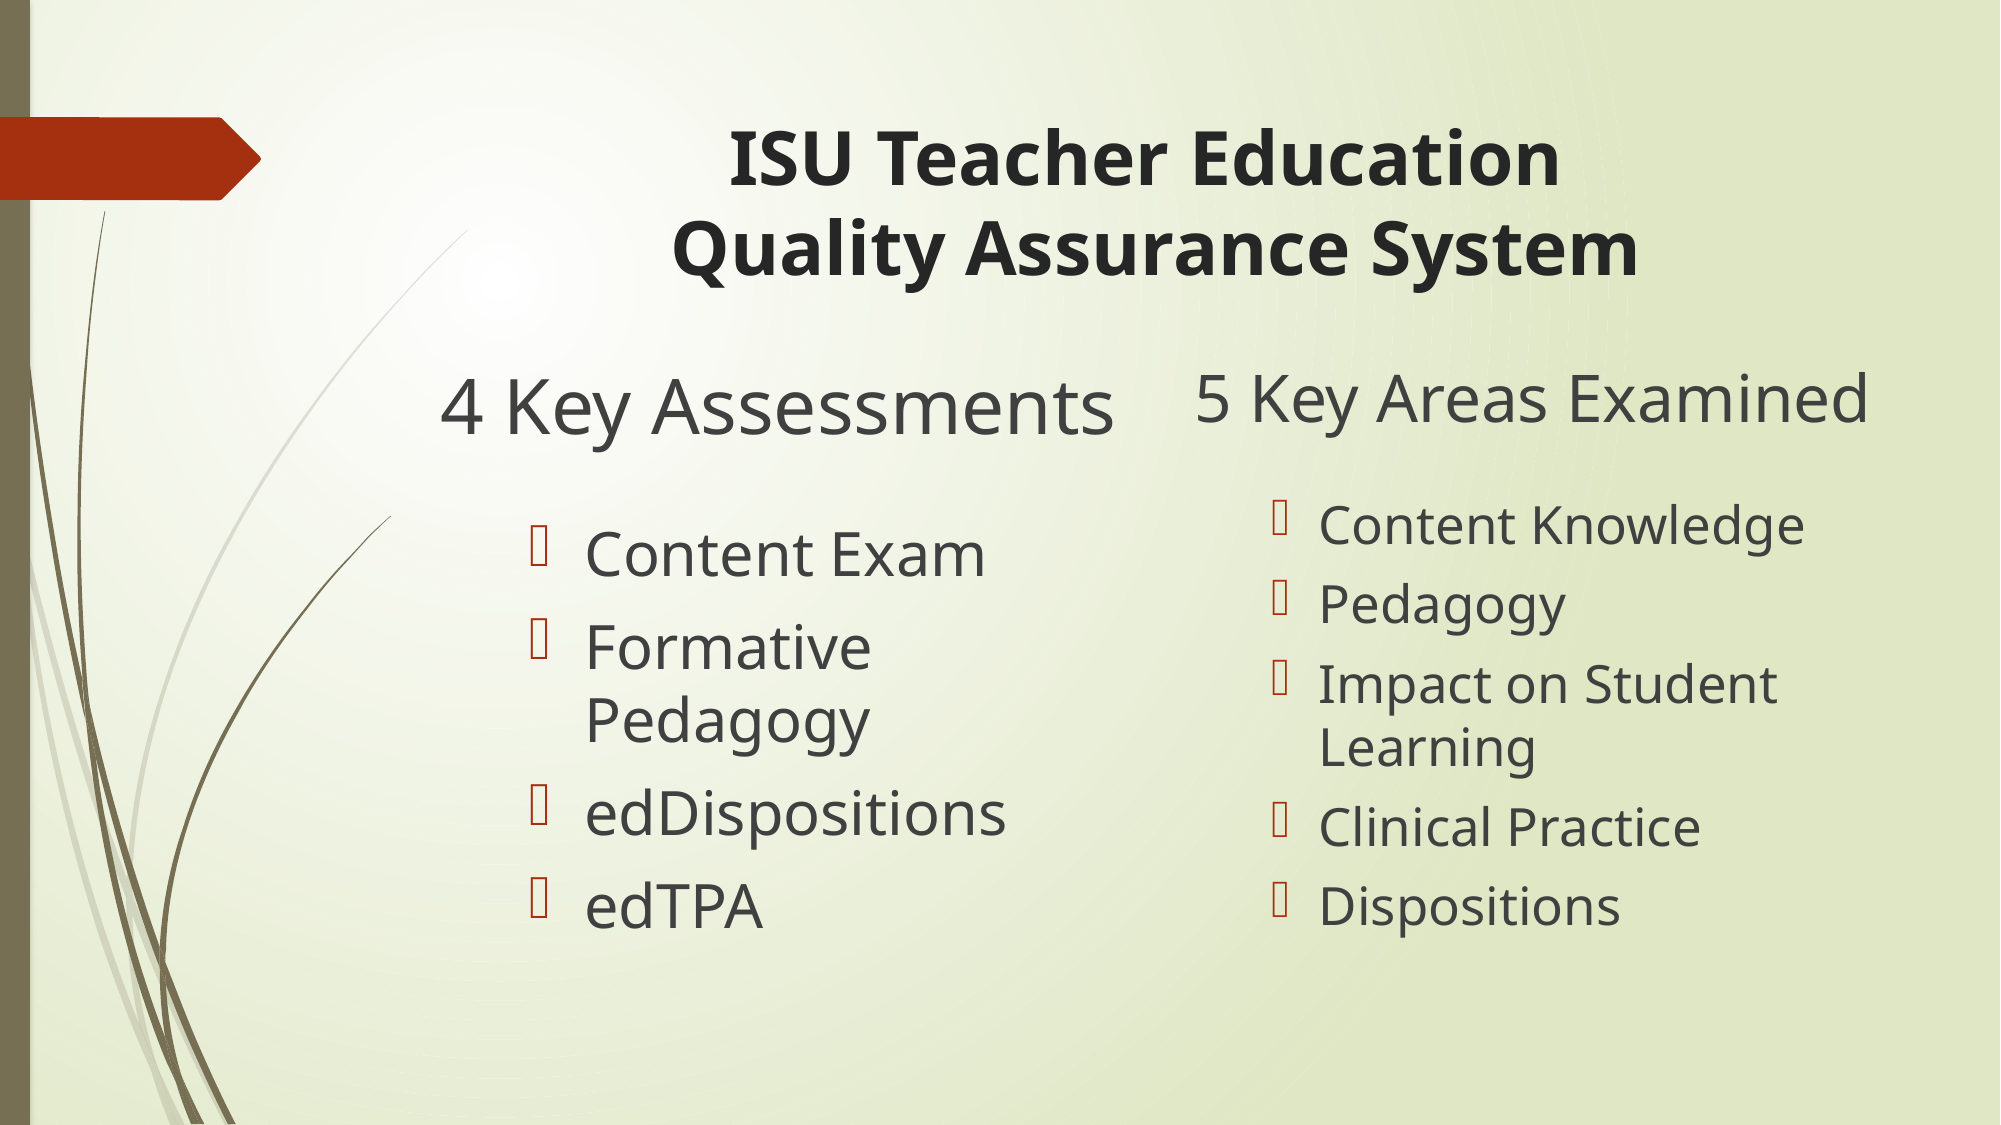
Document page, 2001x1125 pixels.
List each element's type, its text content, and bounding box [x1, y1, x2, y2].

list 4 Key Assessments Content Exam Formative Pedagogy edDispositions edTPA [424, 350, 1133, 970]
list 5 Key Areas Examined Content Knowledge Pedagogy Impact on Student Learning Clinical Practice Dispositions [1179, 348, 1888, 969]
title ISU Teacher Education Quality Assurance System [425, 102, 1888, 313]
